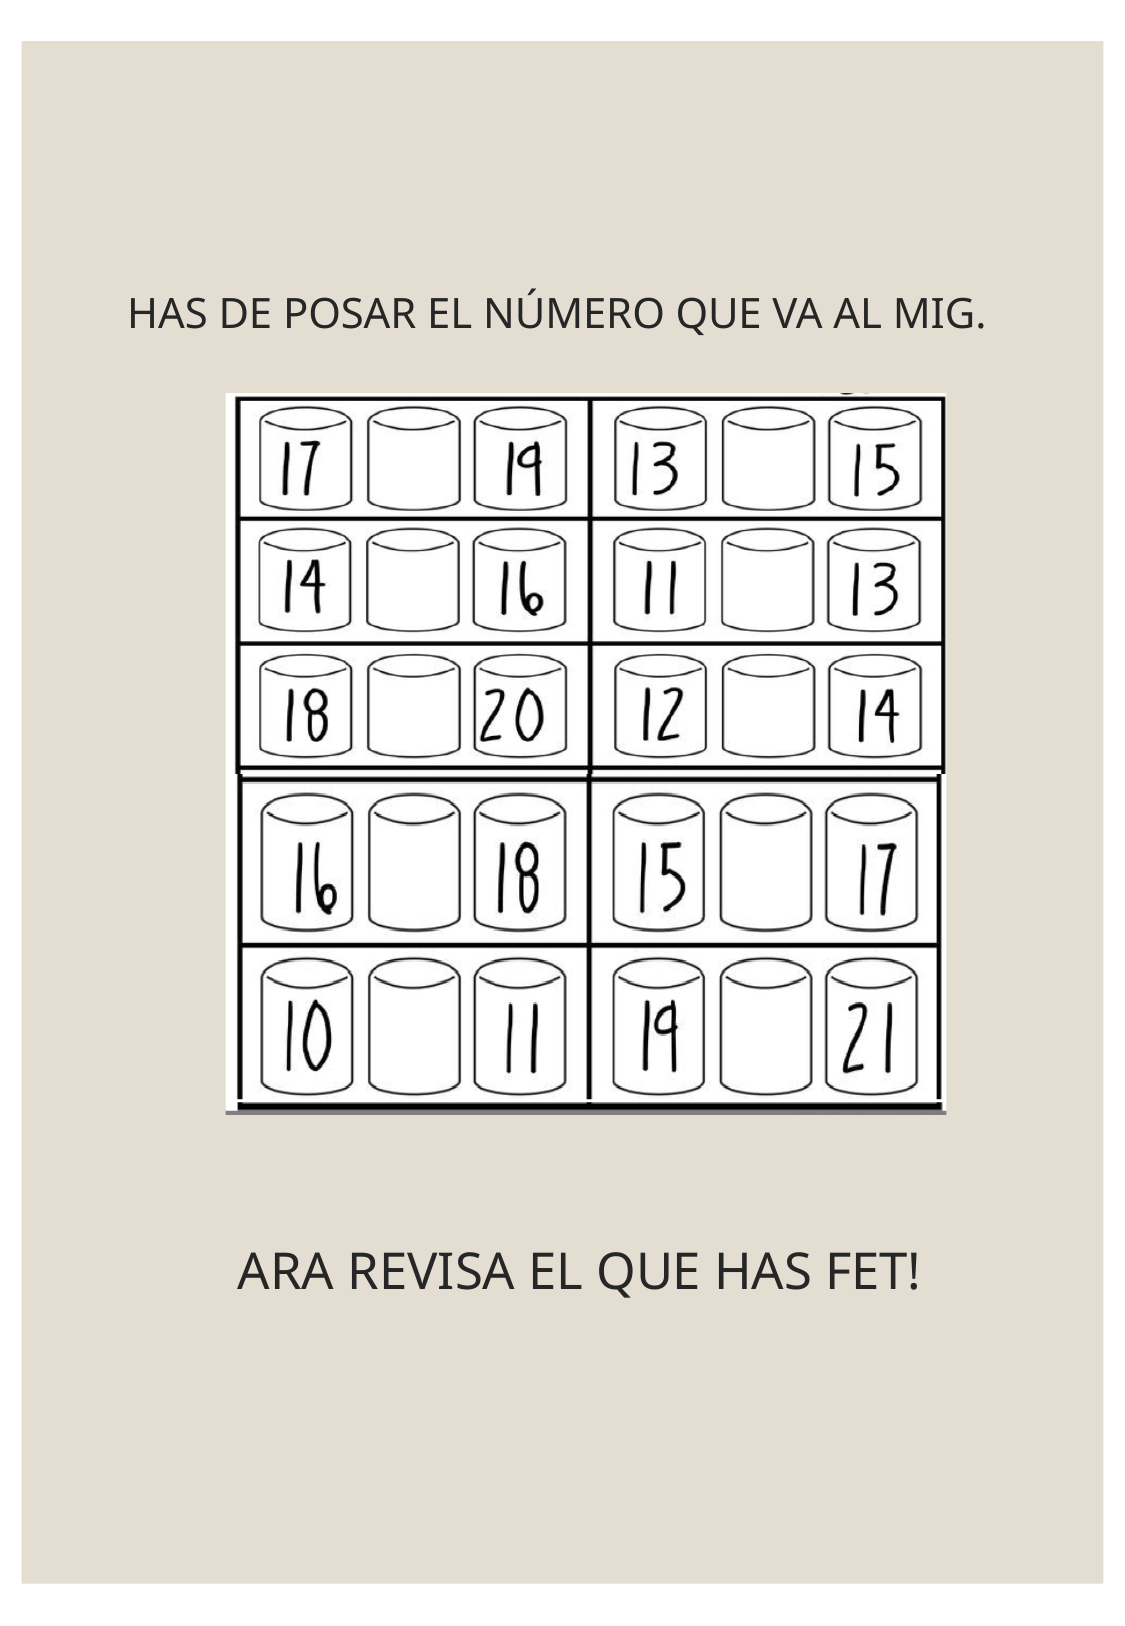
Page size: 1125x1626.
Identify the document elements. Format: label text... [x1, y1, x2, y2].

title HAS DE POSAR EL NÚMERO QUE VA AL MIG. [90, 152, 1035, 478]
picture [225, 774, 947, 1115]
text_box ARA REVISA EL QUE HAS FET! [225, 1221, 980, 1325]
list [225, 393, 947, 772]
